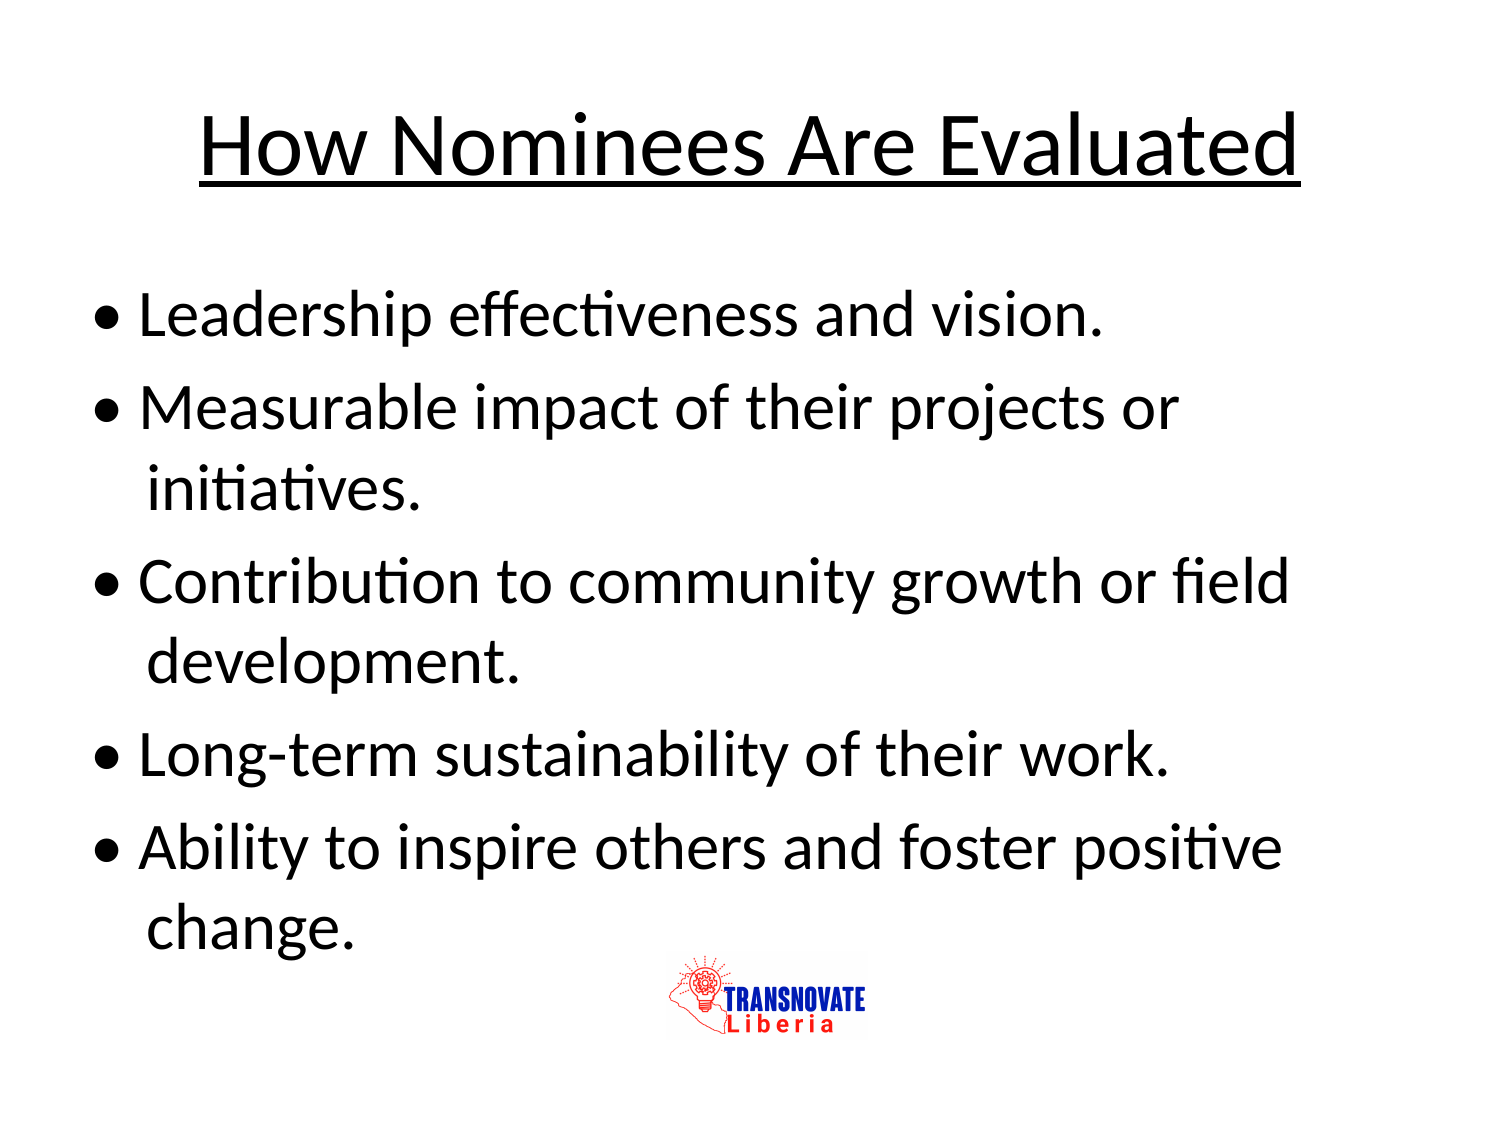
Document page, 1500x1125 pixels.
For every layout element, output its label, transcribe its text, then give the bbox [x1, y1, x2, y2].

list • Leadership effectiveness and vision. • Measurable impact of their projects or initiatives. • Contribution to community growth or field development. • Long-term sustainability of their work. • Ability to inspire others and foster positive change. [75, 262, 1425, 1005]
picture [666, 951, 868, 1040]
title How Nominees Are Evaluated [75, 45, 1425, 233]
